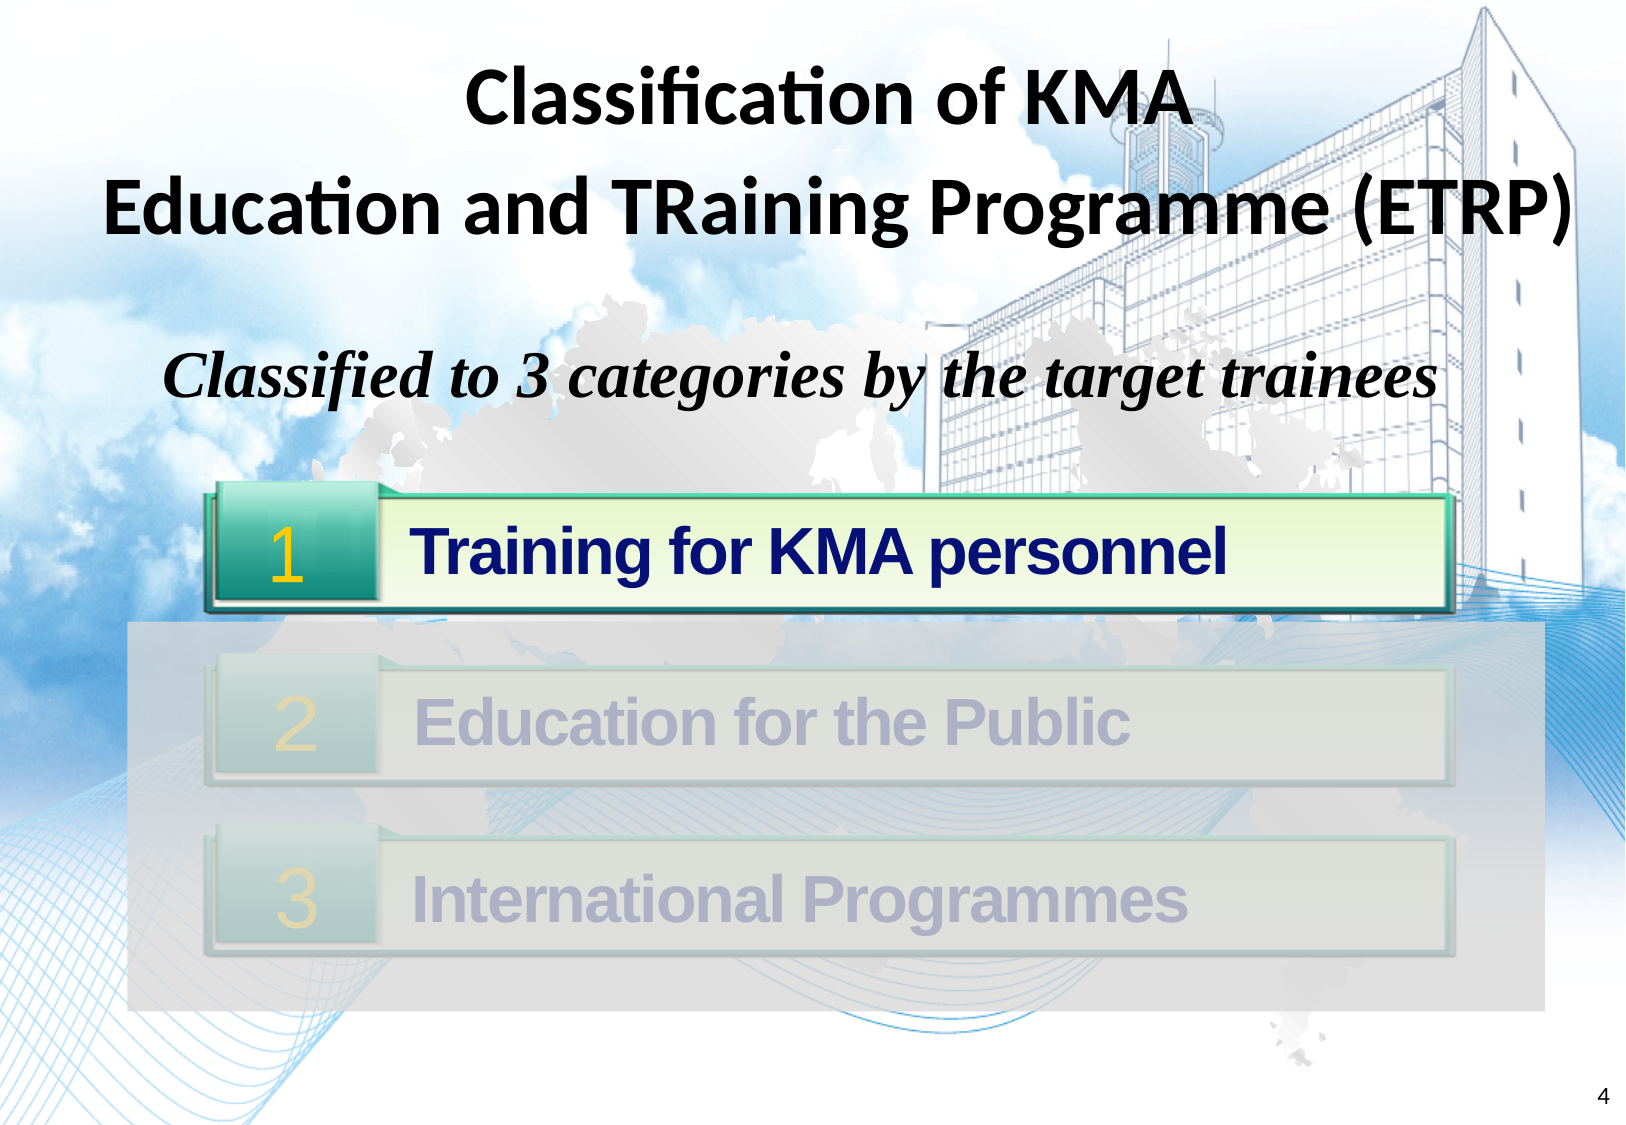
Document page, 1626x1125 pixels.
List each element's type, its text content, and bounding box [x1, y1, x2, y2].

text_box Classification of KMA Education and TRaining Programme (ETRP) [74, 33, 1604, 129]
picture [186, 644, 1475, 795]
text_box [125, 620, 1547, 1013]
text_box 4 [1248, 1064, 1625, 1125]
picture [186, 471, 1475, 622]
picture [186, 814, 1475, 965]
text_box Classified to 3 categories by the target trainees [0, 323, 1604, 499]
